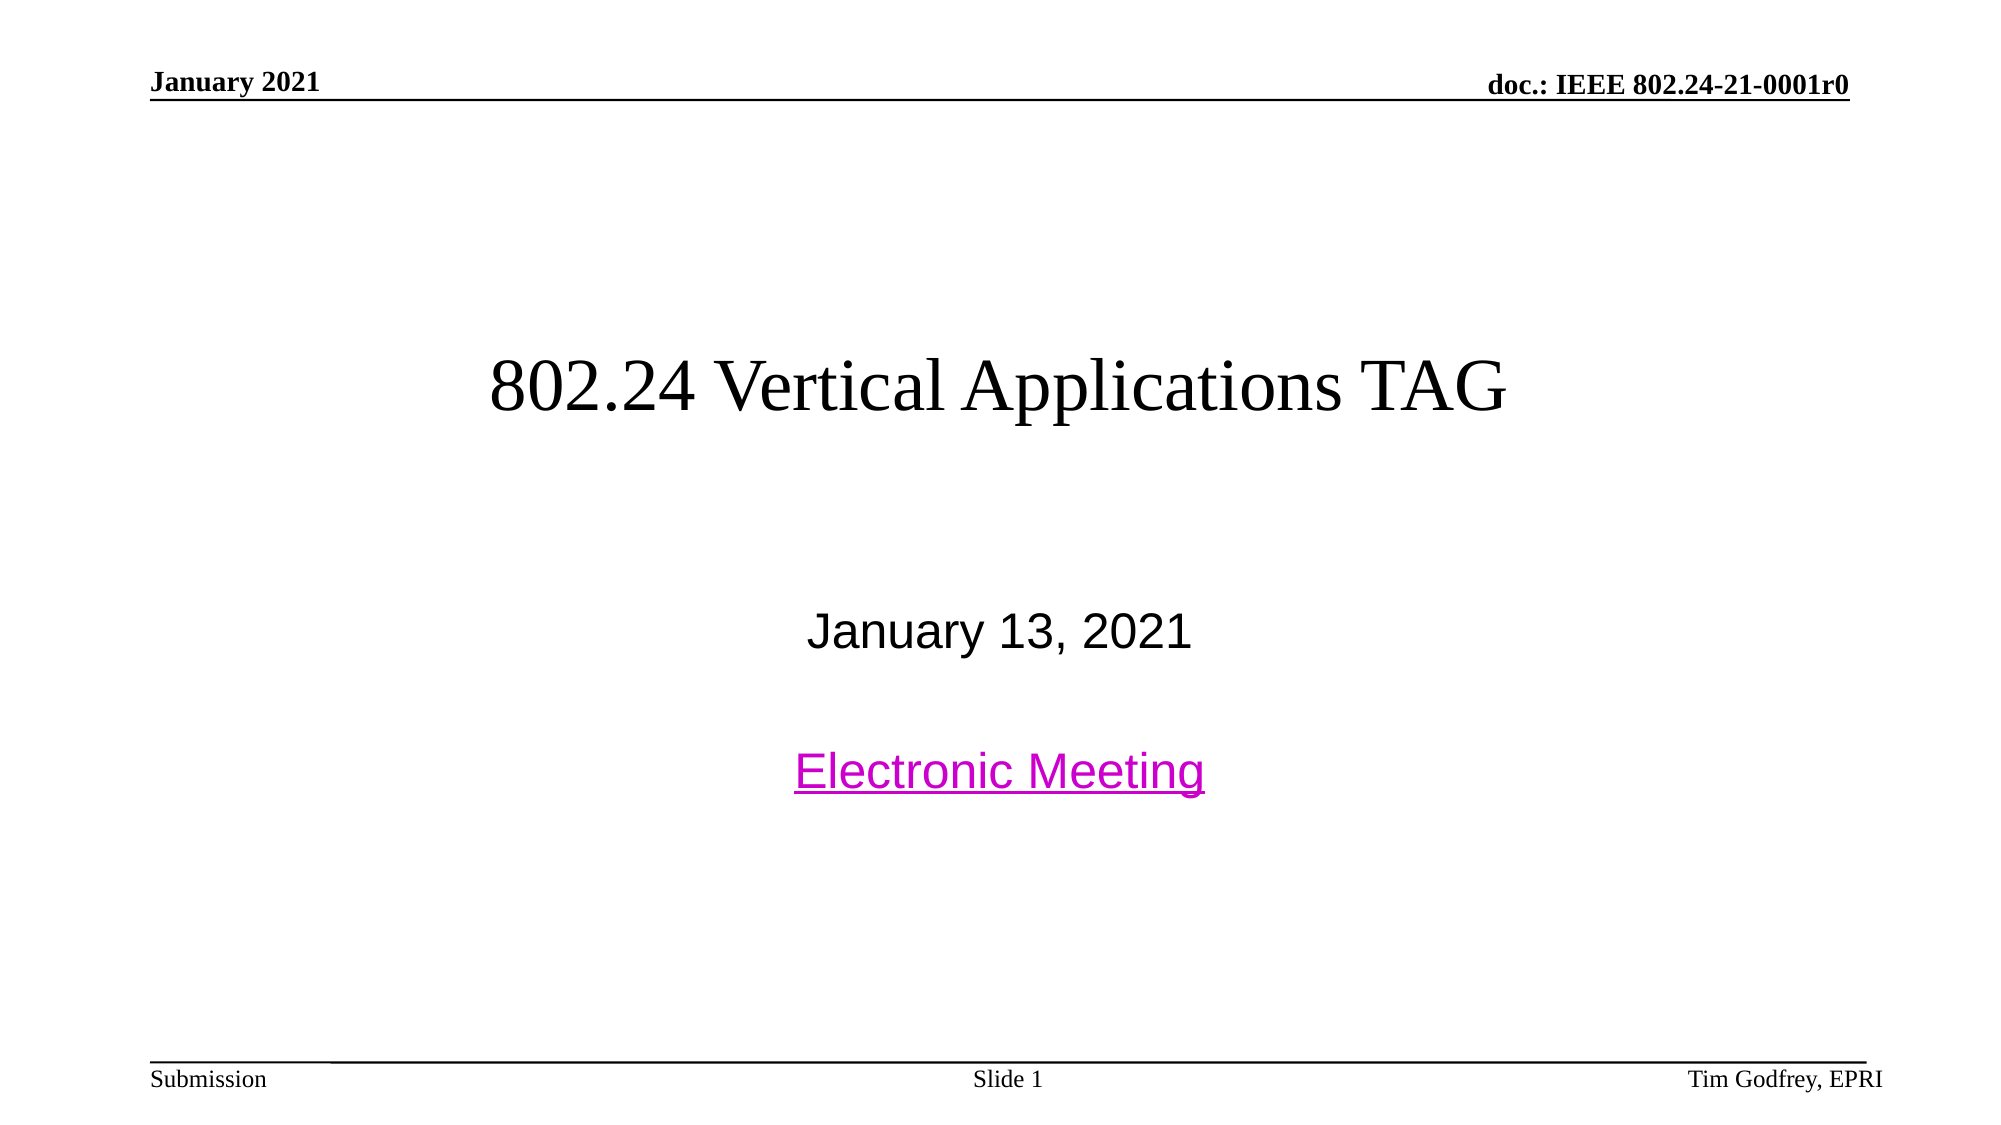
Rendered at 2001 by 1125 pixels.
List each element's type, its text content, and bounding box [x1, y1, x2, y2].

subtitle January 13, 2021 Electronic Meeting [249, 590, 1750, 863]
slide_number Slide 1 [972, 1062, 1044, 1093]
footer Tim Godfrey, EPRI [1200, 1062, 1884, 1108]
title 802.24 Vertical Applications TAG [249, 184, 1750, 576]
